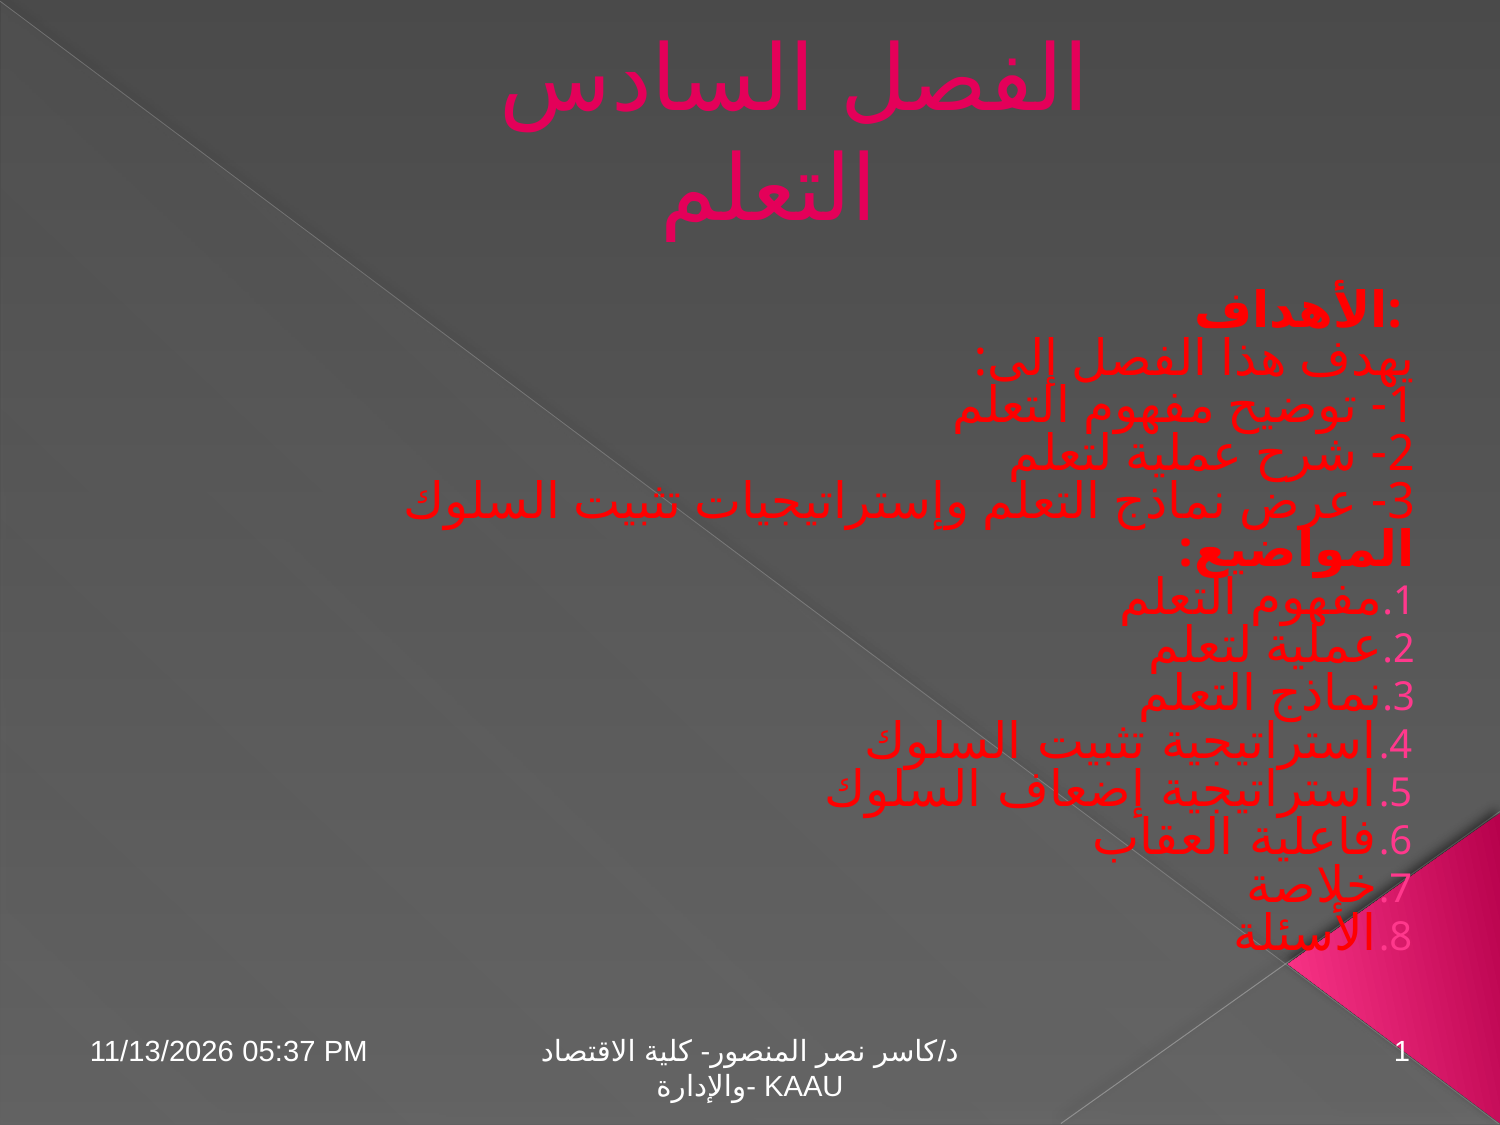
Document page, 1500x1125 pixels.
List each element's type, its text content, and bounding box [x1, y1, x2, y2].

title الفصل السادس التعلم [117, 46, 1393, 247]
text_box 04 تشرين الثاني، 09 [75, 1024, 425, 1103]
text_box د/كاسر نصر المنصور- كلية الاقتصاد والإدارة- KAAU [512, 1024, 988, 1103]
subtitle الأهداف: يهدف هذا الفصل إلى: 1- توضيح مفهوم التعلم 2- شرح عملية لتعلم 3- عرض نماذج التعلم وإستراتيجيات تثبيت السلوك المواضيع: مفهوم التعلم عملية لتعلم نماذج التعلم استراتيجية تثبيت السلوك استراتيجية إضعاف السلوك فاعلية العقاب خلاصة الأسئلة [93, 281, 1430, 1032]
text_box 1 [1074, 1024, 1425, 1103]
